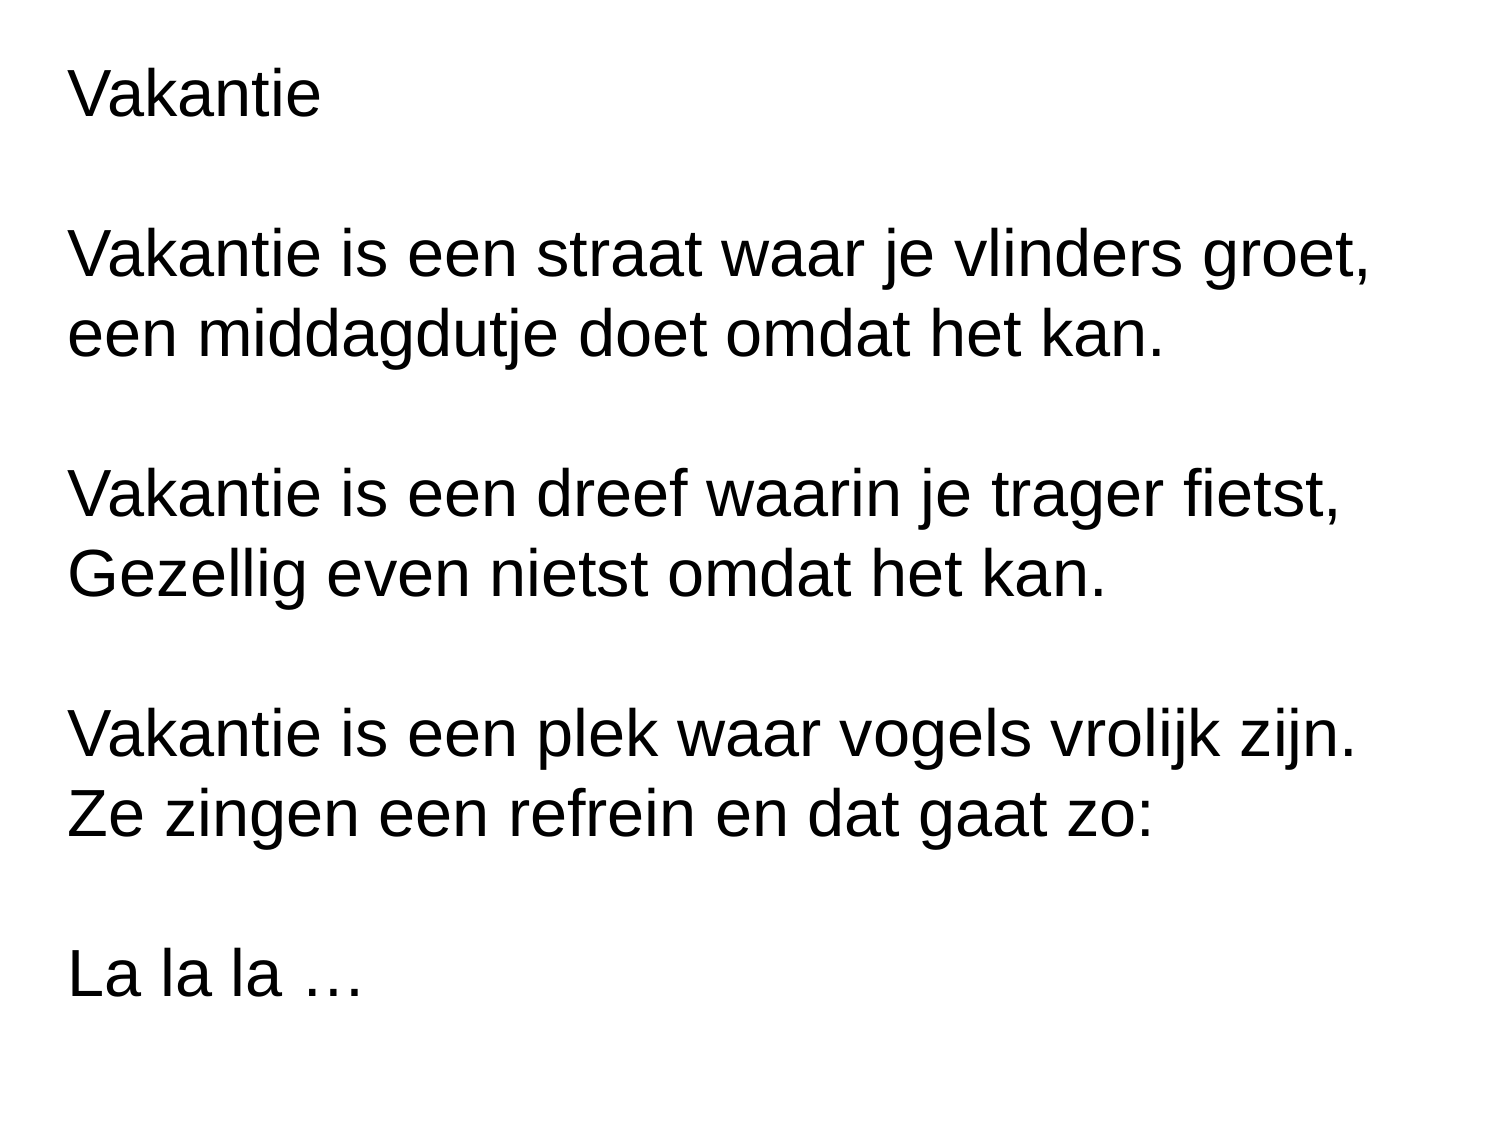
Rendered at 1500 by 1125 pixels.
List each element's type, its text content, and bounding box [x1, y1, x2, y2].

text_box Vakantie Vakantie is een straat waar je vlinders groet, een middagdutje doet omdat het kan. Vakantie is een dreef waarin je trager fietst, Gezellig even nietst omdat het kan. Vakantie is een plek waar vogels vrolijk zijn. Ze zingen een refrein en dat gaat zo: La la la … [53, 42, 1424, 1017]
